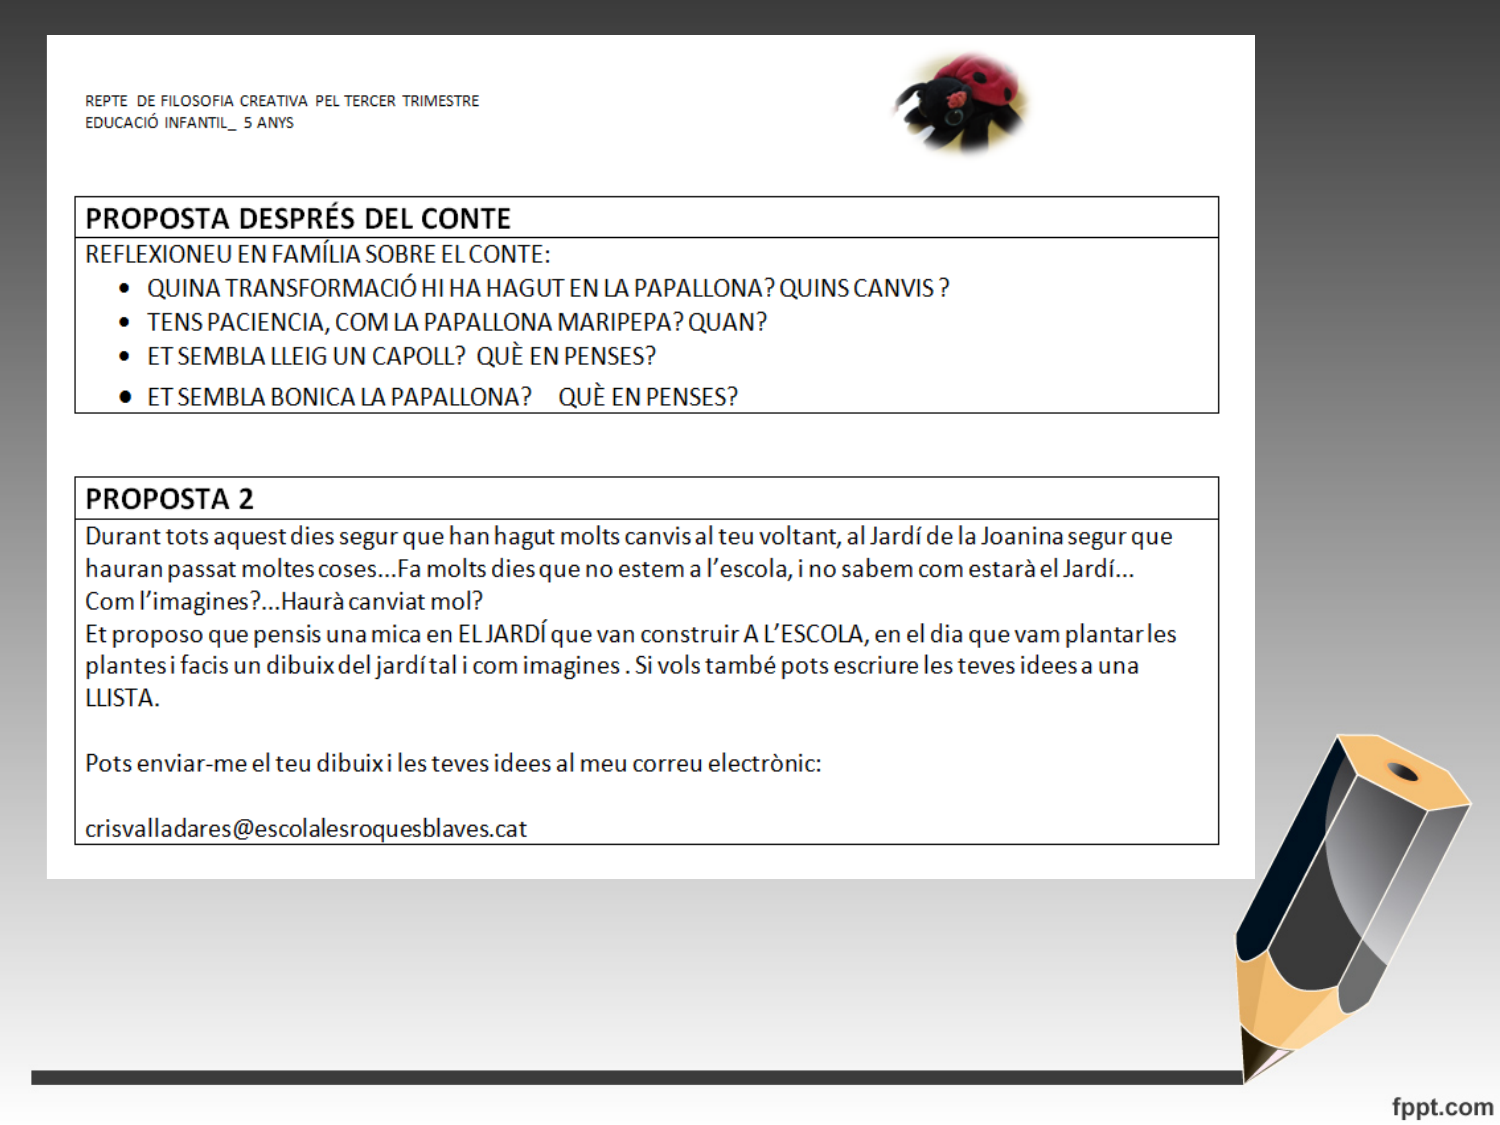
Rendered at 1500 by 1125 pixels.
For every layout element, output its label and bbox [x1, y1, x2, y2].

picture [0, 0, 1500, 1125]
list [46, 34, 1256, 880]
